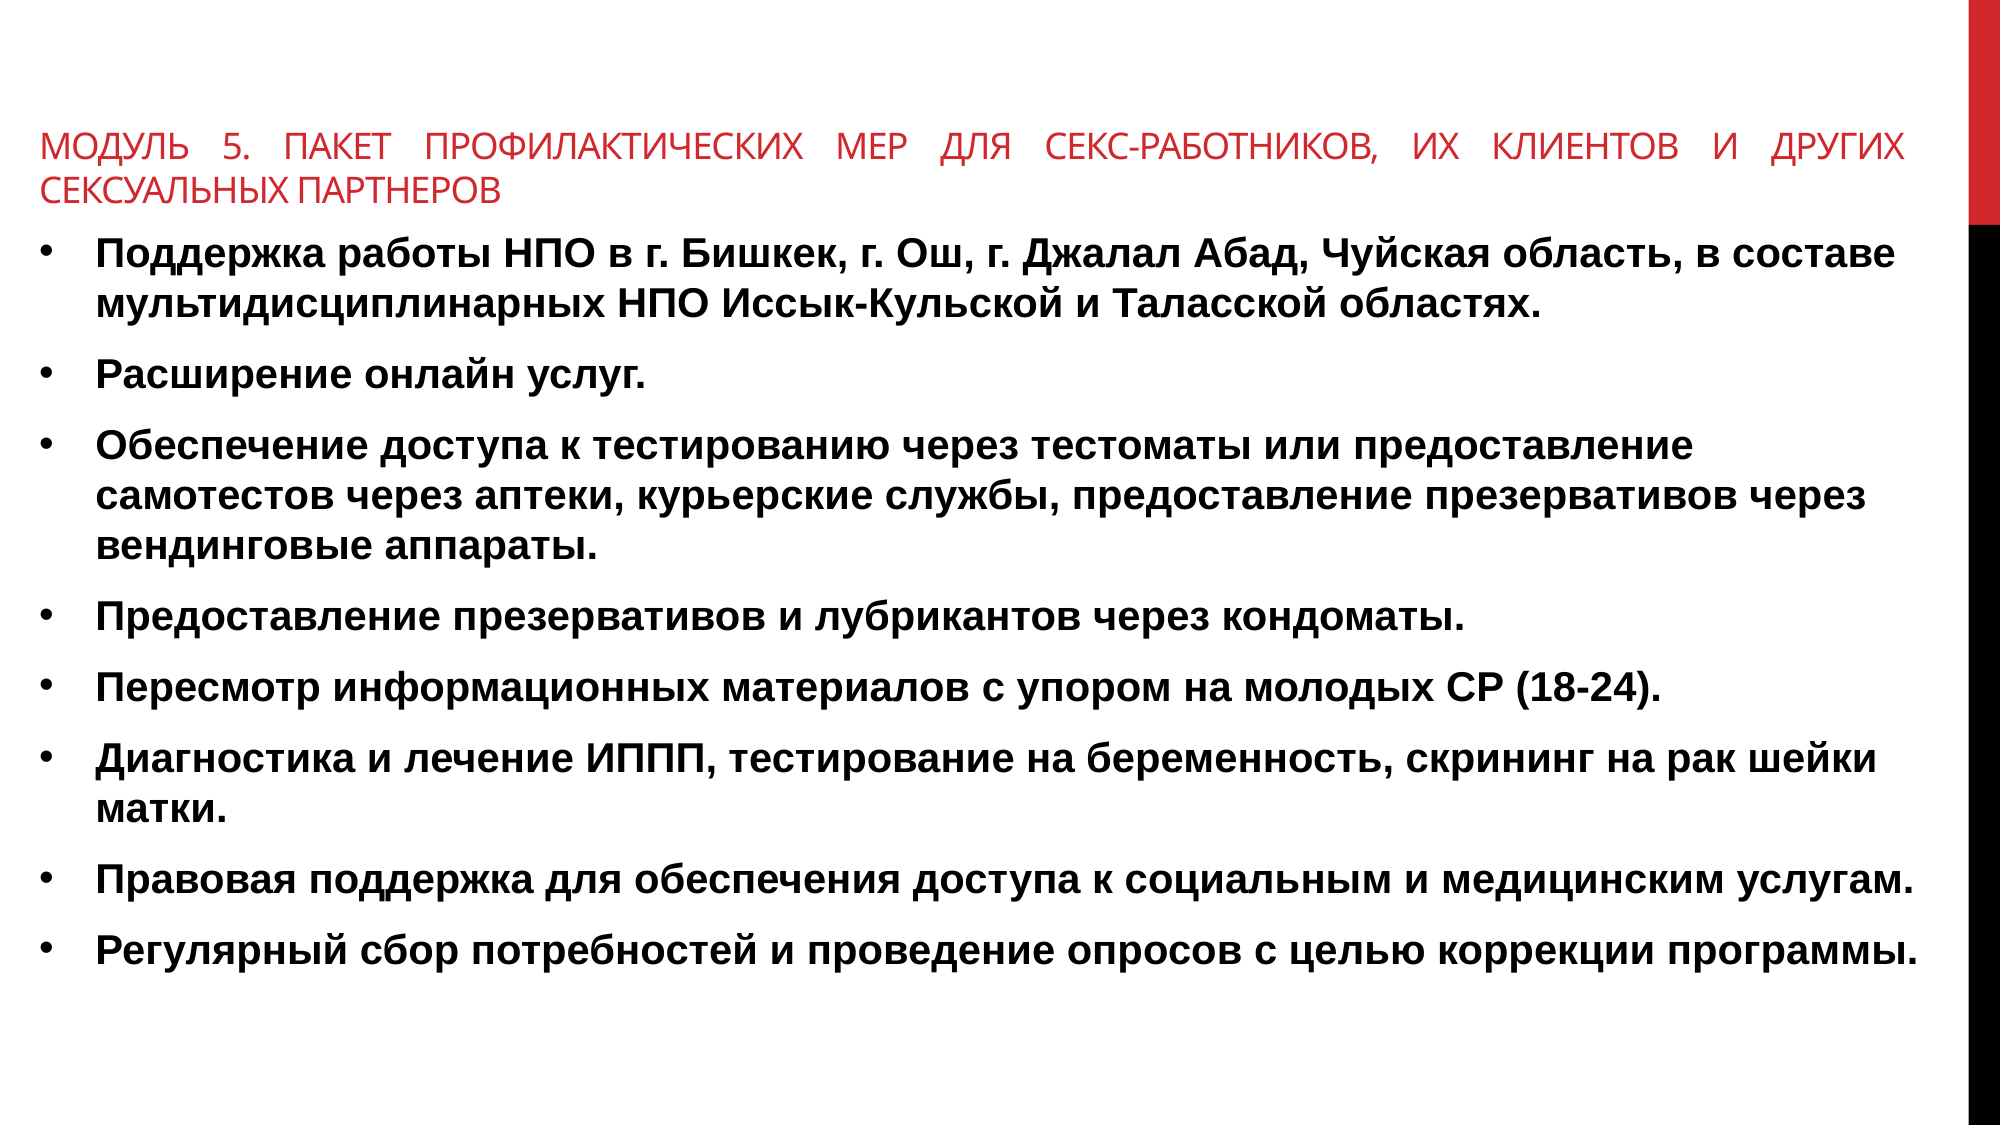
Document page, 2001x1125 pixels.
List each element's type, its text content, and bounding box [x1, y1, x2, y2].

title Модуль 5. Пакет профилактических мер для секс-работников, их клиентов и других сексуальных партнеров [24, 114, 1919, 218]
list Поддержка работы НПО в г. Бишкек, г. Ош, г. Джалал Абад, Чуйская область, в составе мультидисциплинарных НПО Иссык-Кульской и Таласской областях. Расширение онлайн услуг. Обеспечение доступа к тестированию через тестоматы или предоставление самотестов через аптеки, курьерские службы, предоставление презервативов через вендинговые аппараты. Предоставление презервативов и лубрикантов через кондоматы. Пересмотр информационных материалов с упором на молодых СР (18-24). Диагностика и лечение ИППП, тестирование на беременность, скрининг на рак шейки матки. Правовая поддержка для обеспечения доступа к социальным и медицинским услугам. Регулярный сбор потребностей и проведение опросов с целью коррекции программы. [24, 218, 1957, 1037]
